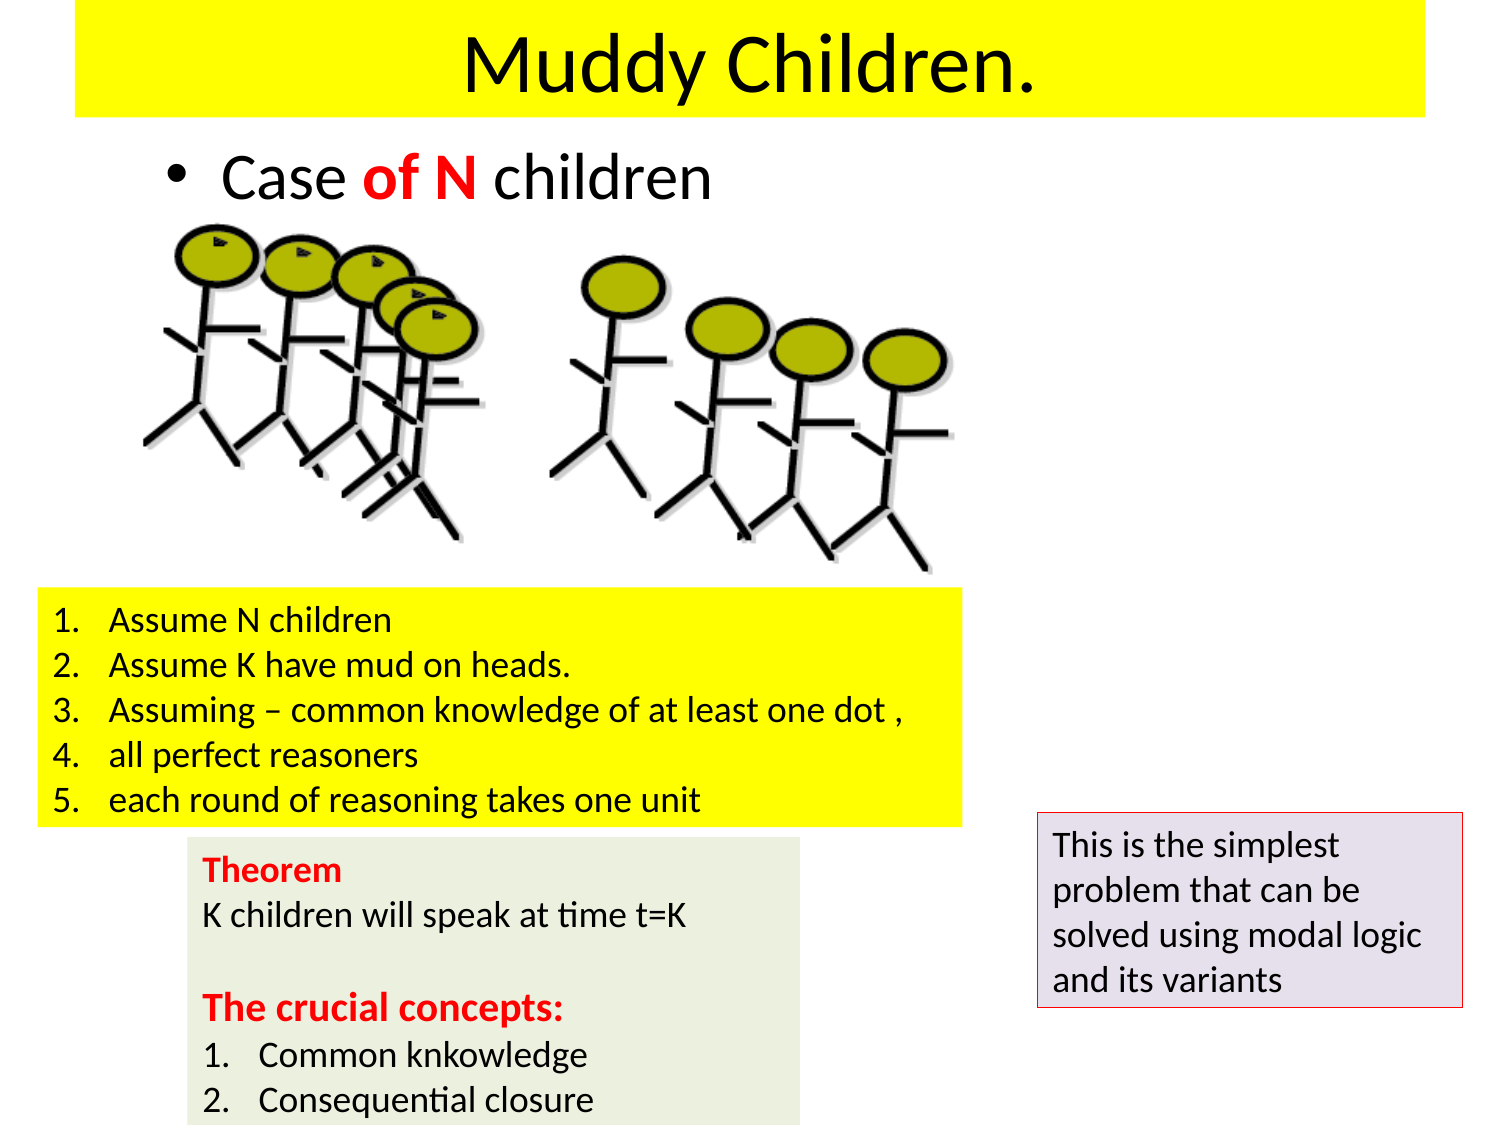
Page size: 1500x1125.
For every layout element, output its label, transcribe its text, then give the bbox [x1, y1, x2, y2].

picture [62, 212, 1413, 614]
text_box Theorem K children will speak at time t=K The crucial concepts: Common knkowledge Consequential closure [187, 837, 800, 1125]
text_box Muddy Children. [74, 0, 1425, 118]
text_box Case of N children [149, 125, 1500, 250]
text_box This is the simplest problem that can be solved using modal logic and its variants [1037, 812, 1463, 1008]
text_box Assume N children Assume K have mud on heads. Assuming – common knowledge of at least one dot , all perfect reasoners each round of reasoning takes one unit [37, 587, 963, 828]
